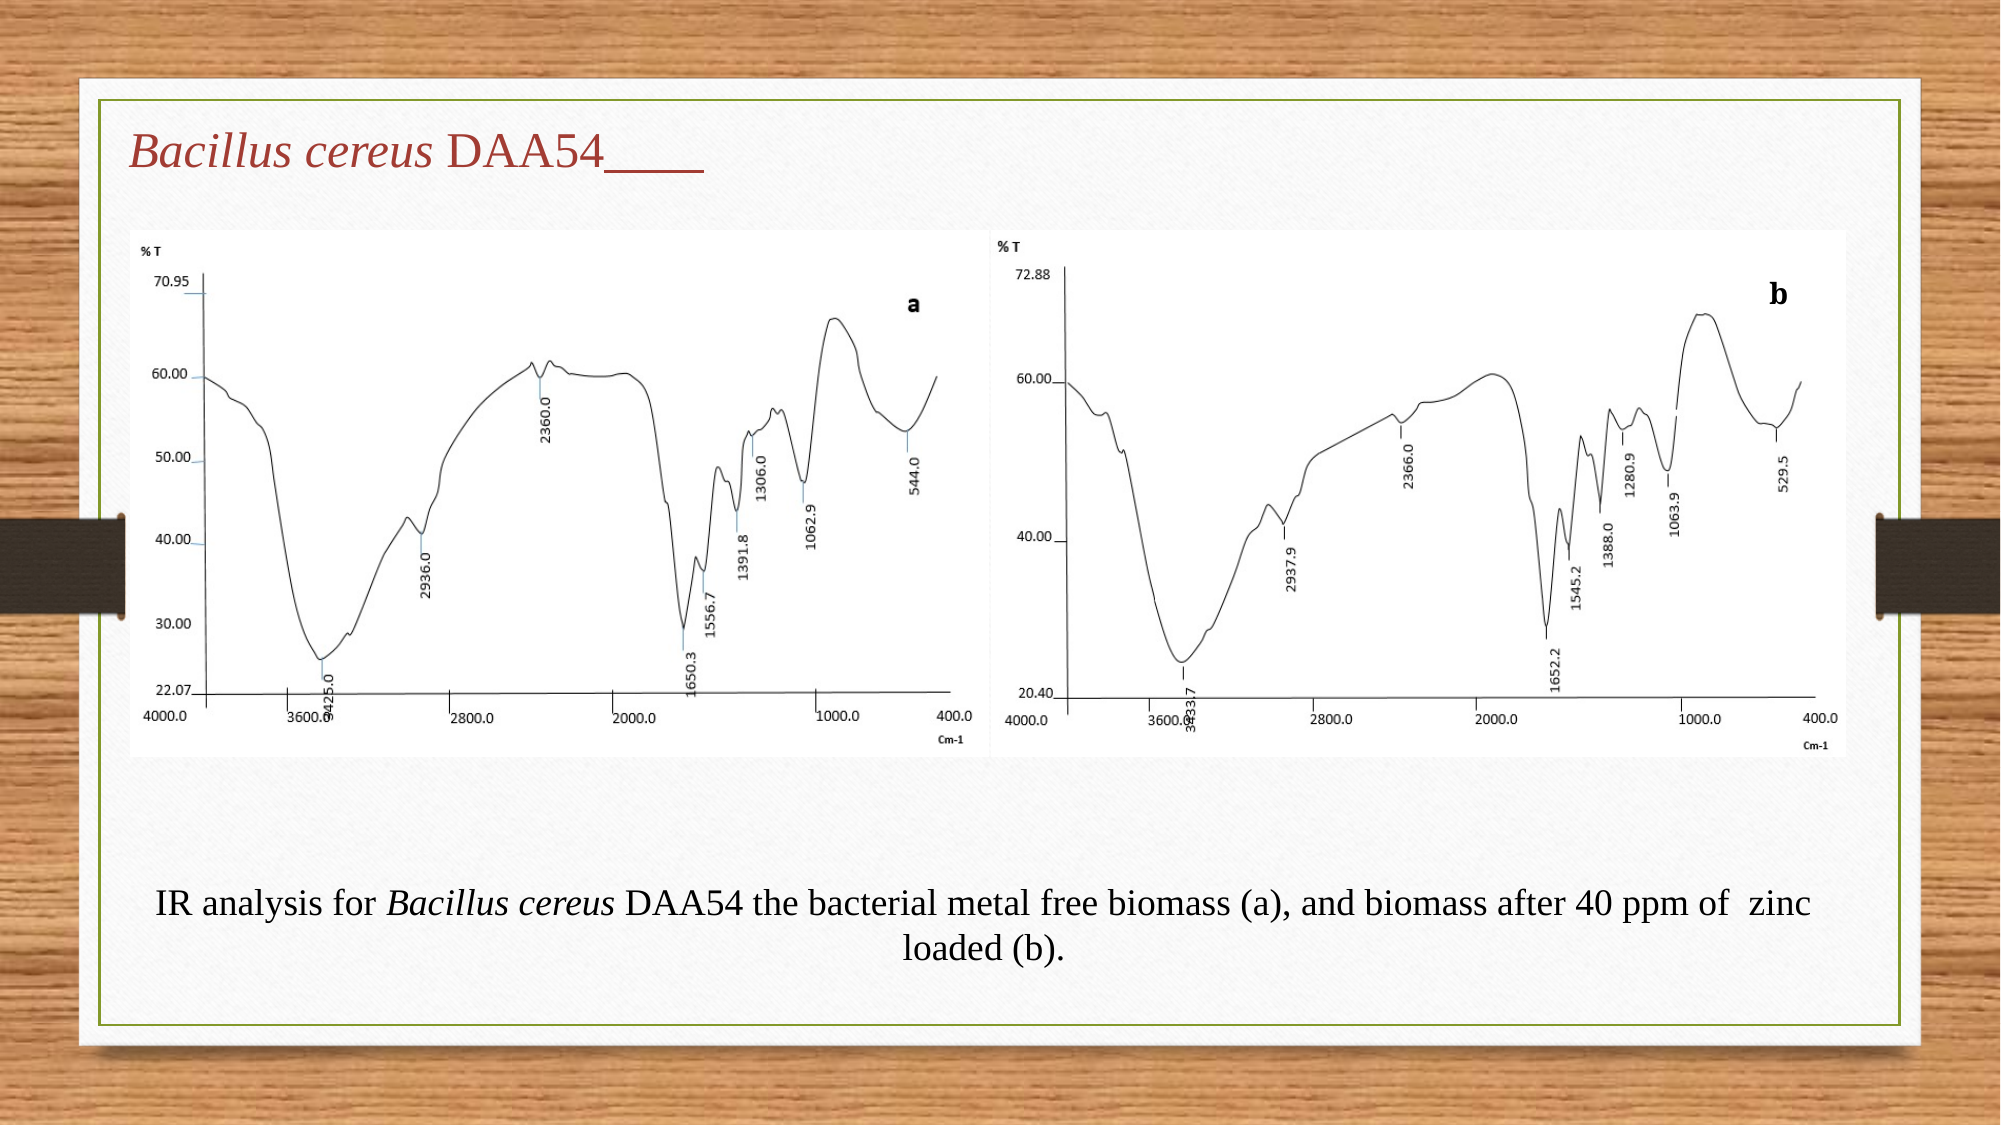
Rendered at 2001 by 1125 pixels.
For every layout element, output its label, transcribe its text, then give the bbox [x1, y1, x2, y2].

picture [0, 0, 2001, 1125]
text_box IR analysis for Bacillus cereus DAA54 the bacterial metal free biomass (a), and biomass after 40 ppm of zinc loaded (b). [111, 870, 1858, 975]
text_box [991, 230, 1846, 758]
text_box Bacillus cereus DAA54 [38, 79, 1883, 185]
